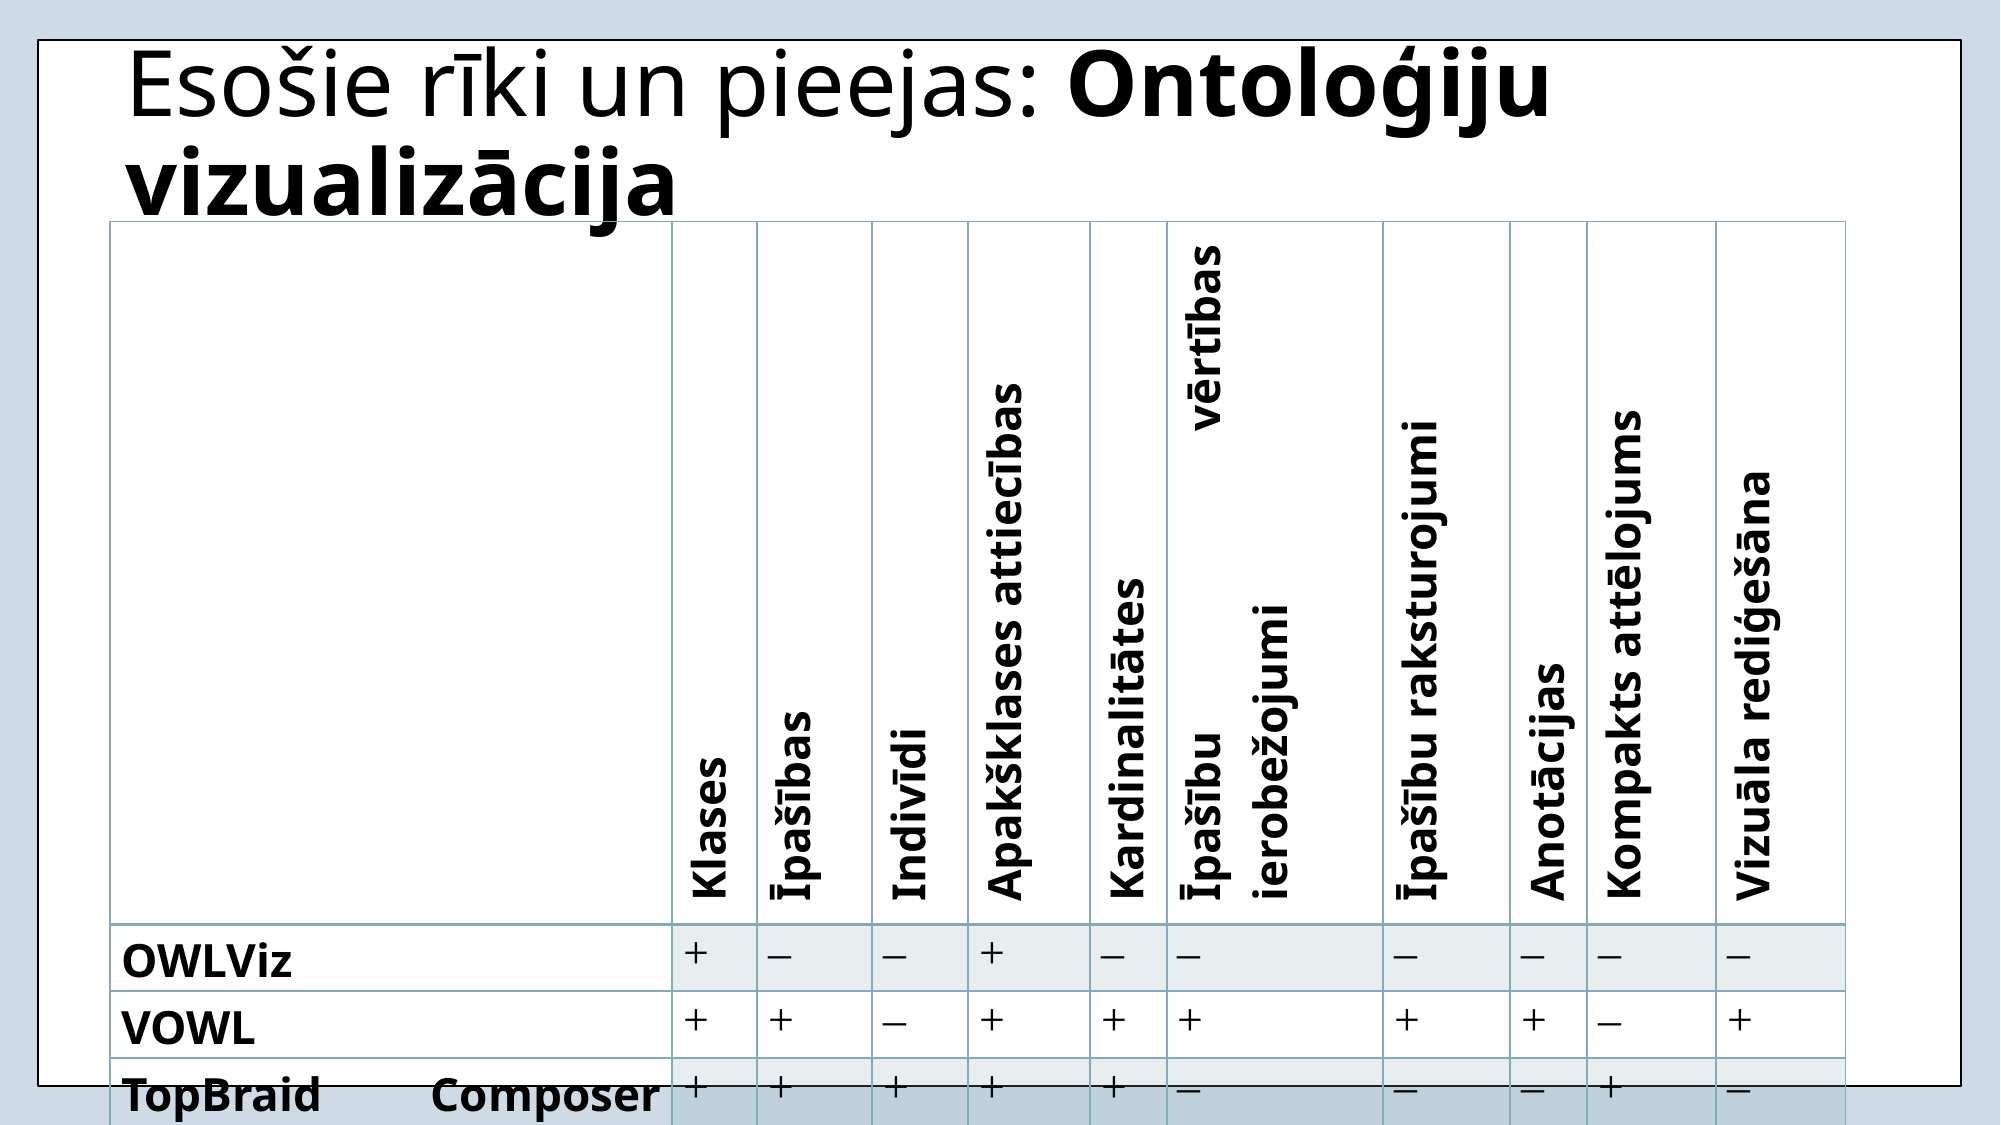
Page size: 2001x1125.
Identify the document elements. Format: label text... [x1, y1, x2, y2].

table_header Klases [673, 222, 756, 923]
table_header Kompakts attēlojums [1588, 222, 1715, 923]
table_cell + [673, 1059, 756, 1125]
table_cell – [1588, 926, 1715, 990]
table_cell – [1168, 1059, 1382, 1125]
table_cell – [1384, 926, 1509, 990]
table_cell + [673, 992, 756, 1057]
table_header Īpašību raksturojumi [1384, 222, 1509, 923]
table_cell + [1588, 1059, 1715, 1125]
table_header [111, 222, 671, 923]
table_cell + [758, 992, 871, 1057]
table_cell – [1717, 926, 1845, 990]
table_cell – [1511, 1059, 1586, 1125]
table_cell VOWL [111, 992, 671, 1057]
table_cell – [1511, 926, 1586, 990]
table_header Īpašības [758, 222, 871, 923]
table_cell + [969, 926, 1089, 990]
table_cell + [1717, 992, 1845, 1057]
table_cell + [969, 992, 1089, 1057]
title Esošie rīki un pieejas: Ontoloģiju vizualizācija [109, 51, 1900, 222]
table_cell + [969, 1059, 1089, 1125]
table_cell + [673, 926, 756, 990]
table_cell TopBraid Composer (UML) [111, 1059, 671, 1125]
table_cell – [1091, 926, 1166, 990]
table_cell – [873, 992, 967, 1057]
table_header Apakšklases attiecības [969, 222, 1089, 923]
table_cell + [1168, 992, 1382, 1057]
table_cell + [873, 1059, 967, 1125]
table_cell + [1091, 992, 1166, 1057]
table_cell – [1588, 992, 1715, 1057]
table_cell – [1168, 926, 1382, 990]
table_cell – [873, 926, 967, 990]
table_cell – [1384, 1059, 1509, 1125]
table_cell – [758, 926, 871, 990]
table_cell + [758, 1059, 871, 1125]
table_header Īpašību vērtības ierobežojumi [1168, 222, 1382, 923]
table_header Vizuāla rediģešāna [1717, 222, 1845, 923]
table_header Anotācijas [1511, 222, 1586, 923]
table_cell – [1717, 1059, 1845, 1125]
table_header Indivīdi [873, 222, 967, 923]
table_cell + [1091, 1059, 1166, 1125]
table_cell + [1384, 992, 1509, 1057]
table_cell OWLViz [111, 926, 671, 990]
table_cell + [1511, 992, 1586, 1057]
table_header Kardinalitātes [1091, 222, 1166, 923]
